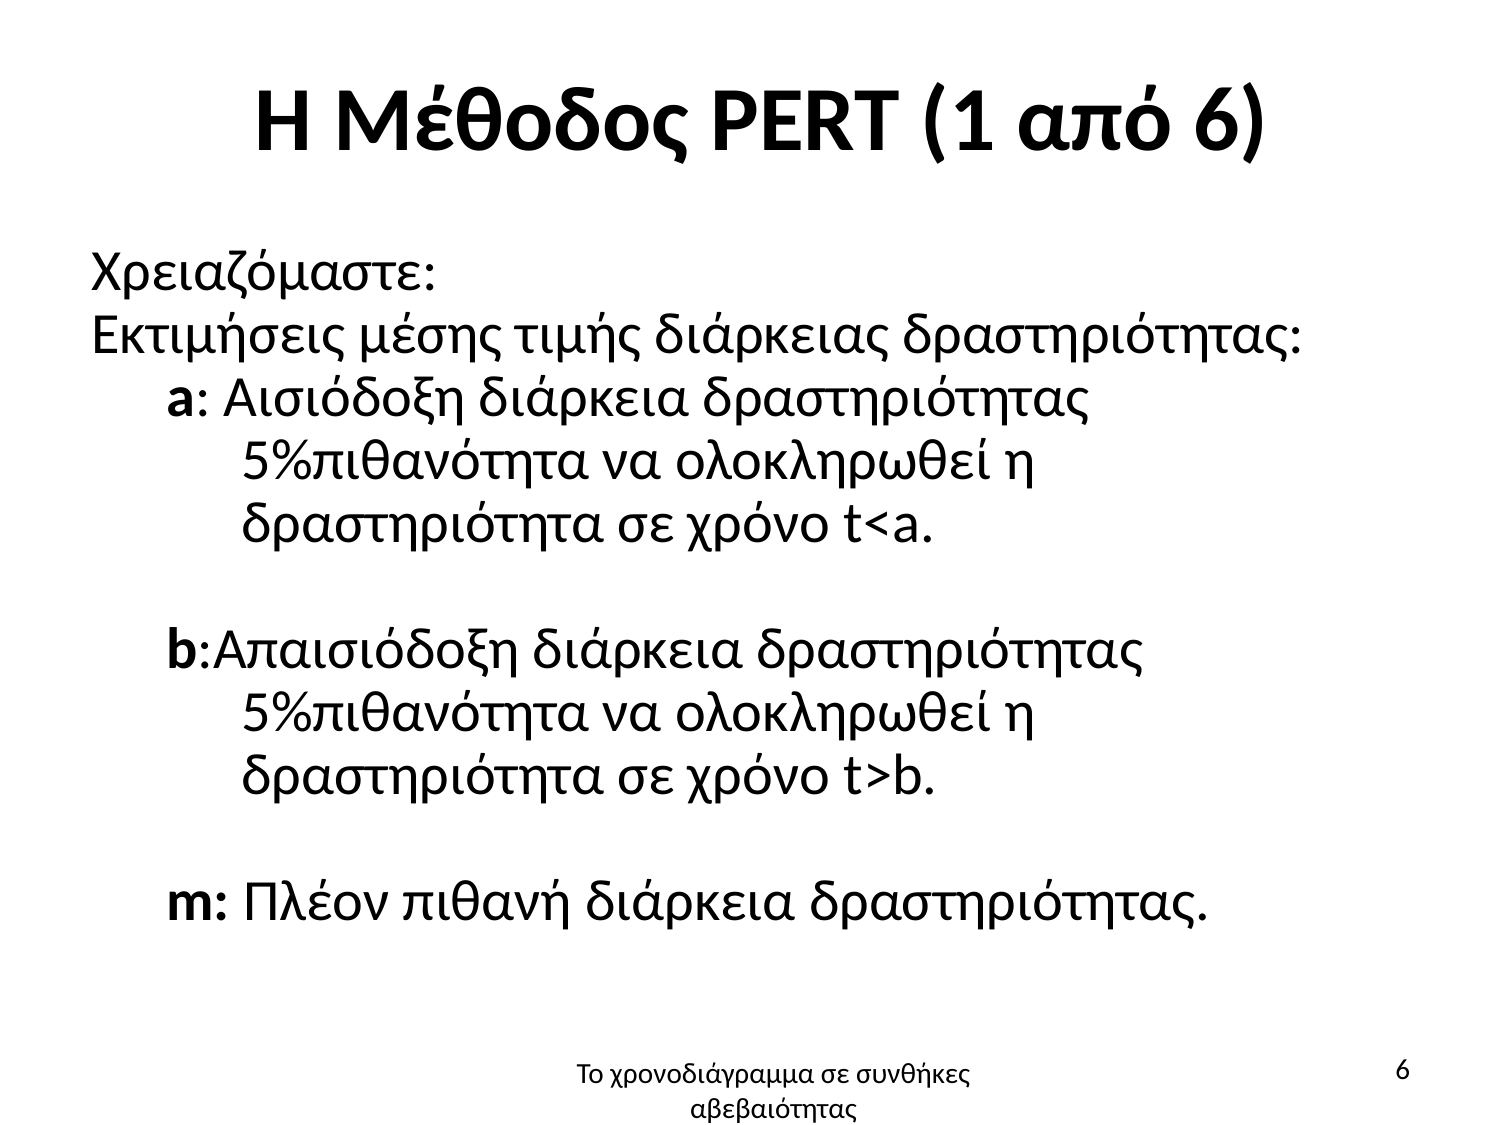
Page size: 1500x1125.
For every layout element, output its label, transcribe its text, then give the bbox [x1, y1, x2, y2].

text_box 6 [1074, 1042, 1425, 1103]
text_box Χρειαζόμαστε: Εκτιμήσεις μέσης τιμής διάρκειας δραστηριότητας: a: Αισιόδοξη διάρκεια δραστηριότητας 5%πιθανότητα να ολοκληρωθεί η δραστηριότητα σε χρόνο t<a. b:Απαισιόδοξη διάρκεια δραστηριότητας 5%πιθανότητα να ολοκληρωθεί η δραστηριότητα σε χρόνο t>b. m: Πλέον πιθανή διάρκεια δραστηριότητας. [76, 233, 1425, 933]
title Η Μέθοδος PERT (1 από 6) [76, 7, 1447, 220]
text_box Το χρονοδιάγραμμα σε συνθήκες αβεβαιότητας [511, 1046, 1036, 1125]
